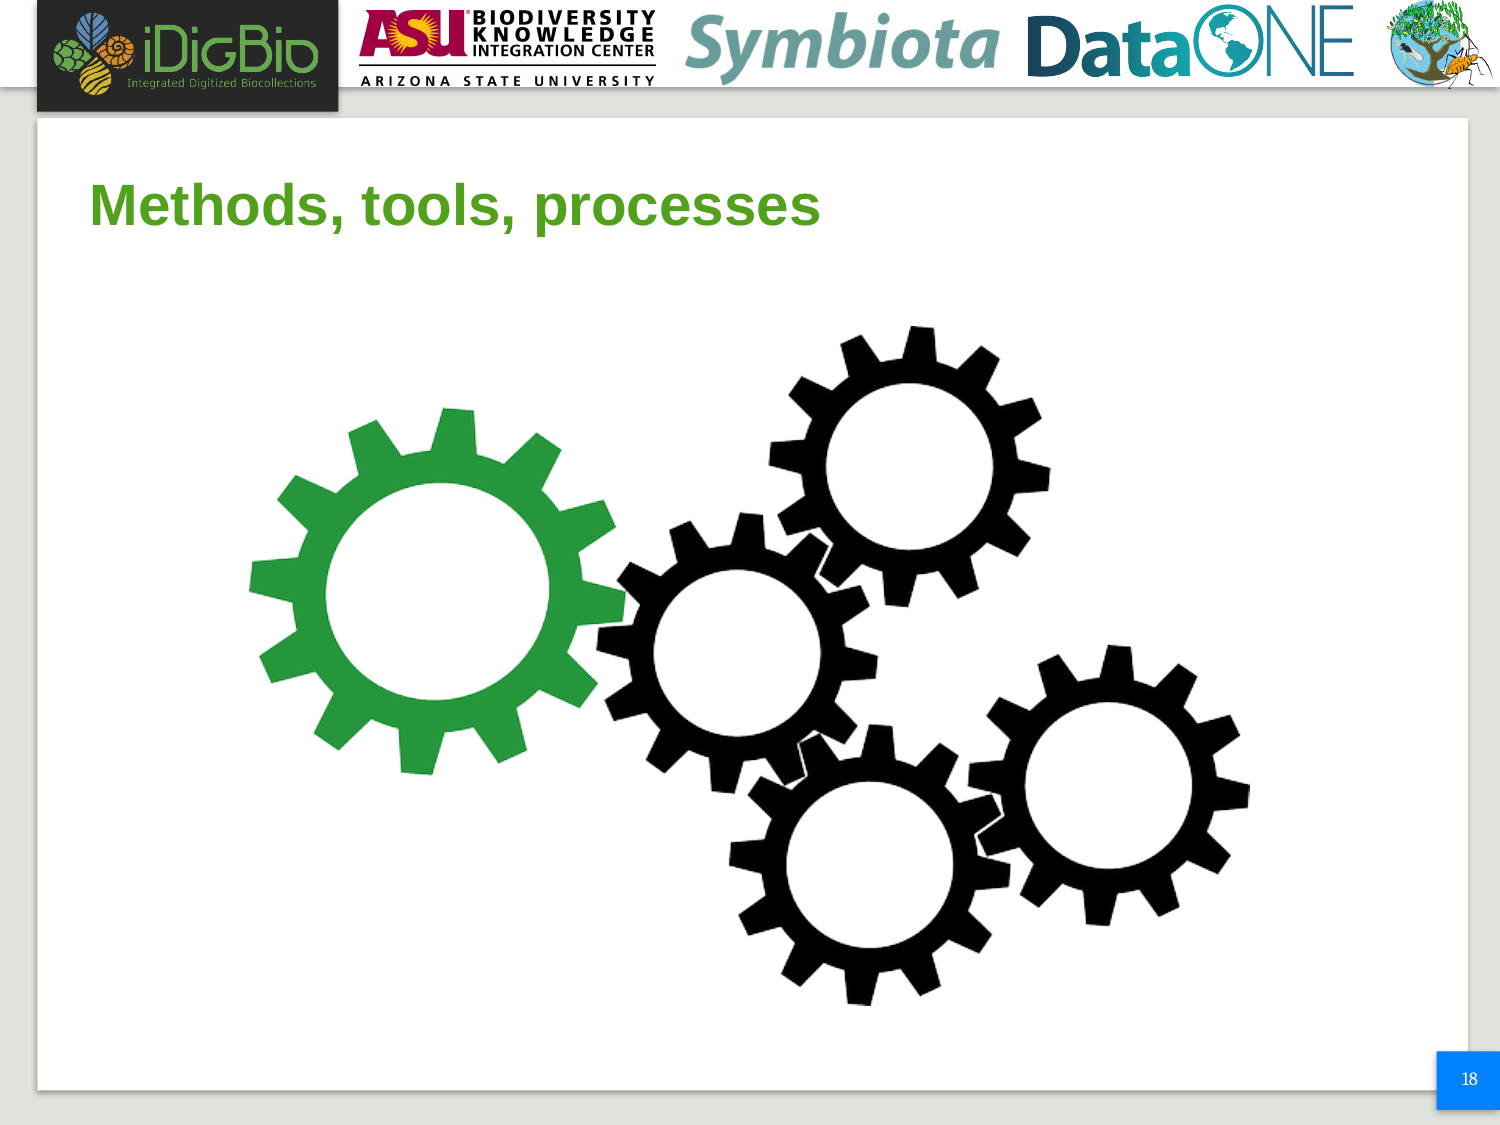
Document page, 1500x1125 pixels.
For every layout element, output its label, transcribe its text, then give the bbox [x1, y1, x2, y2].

picture [1387, 0, 1493, 89]
picture [1026, 1, 1357, 81]
picture [359, 10, 656, 86]
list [249, 325, 1251, 1007]
picture [678, 10, 1014, 86]
title Methods, tools, processes [75, 159, 1425, 254]
